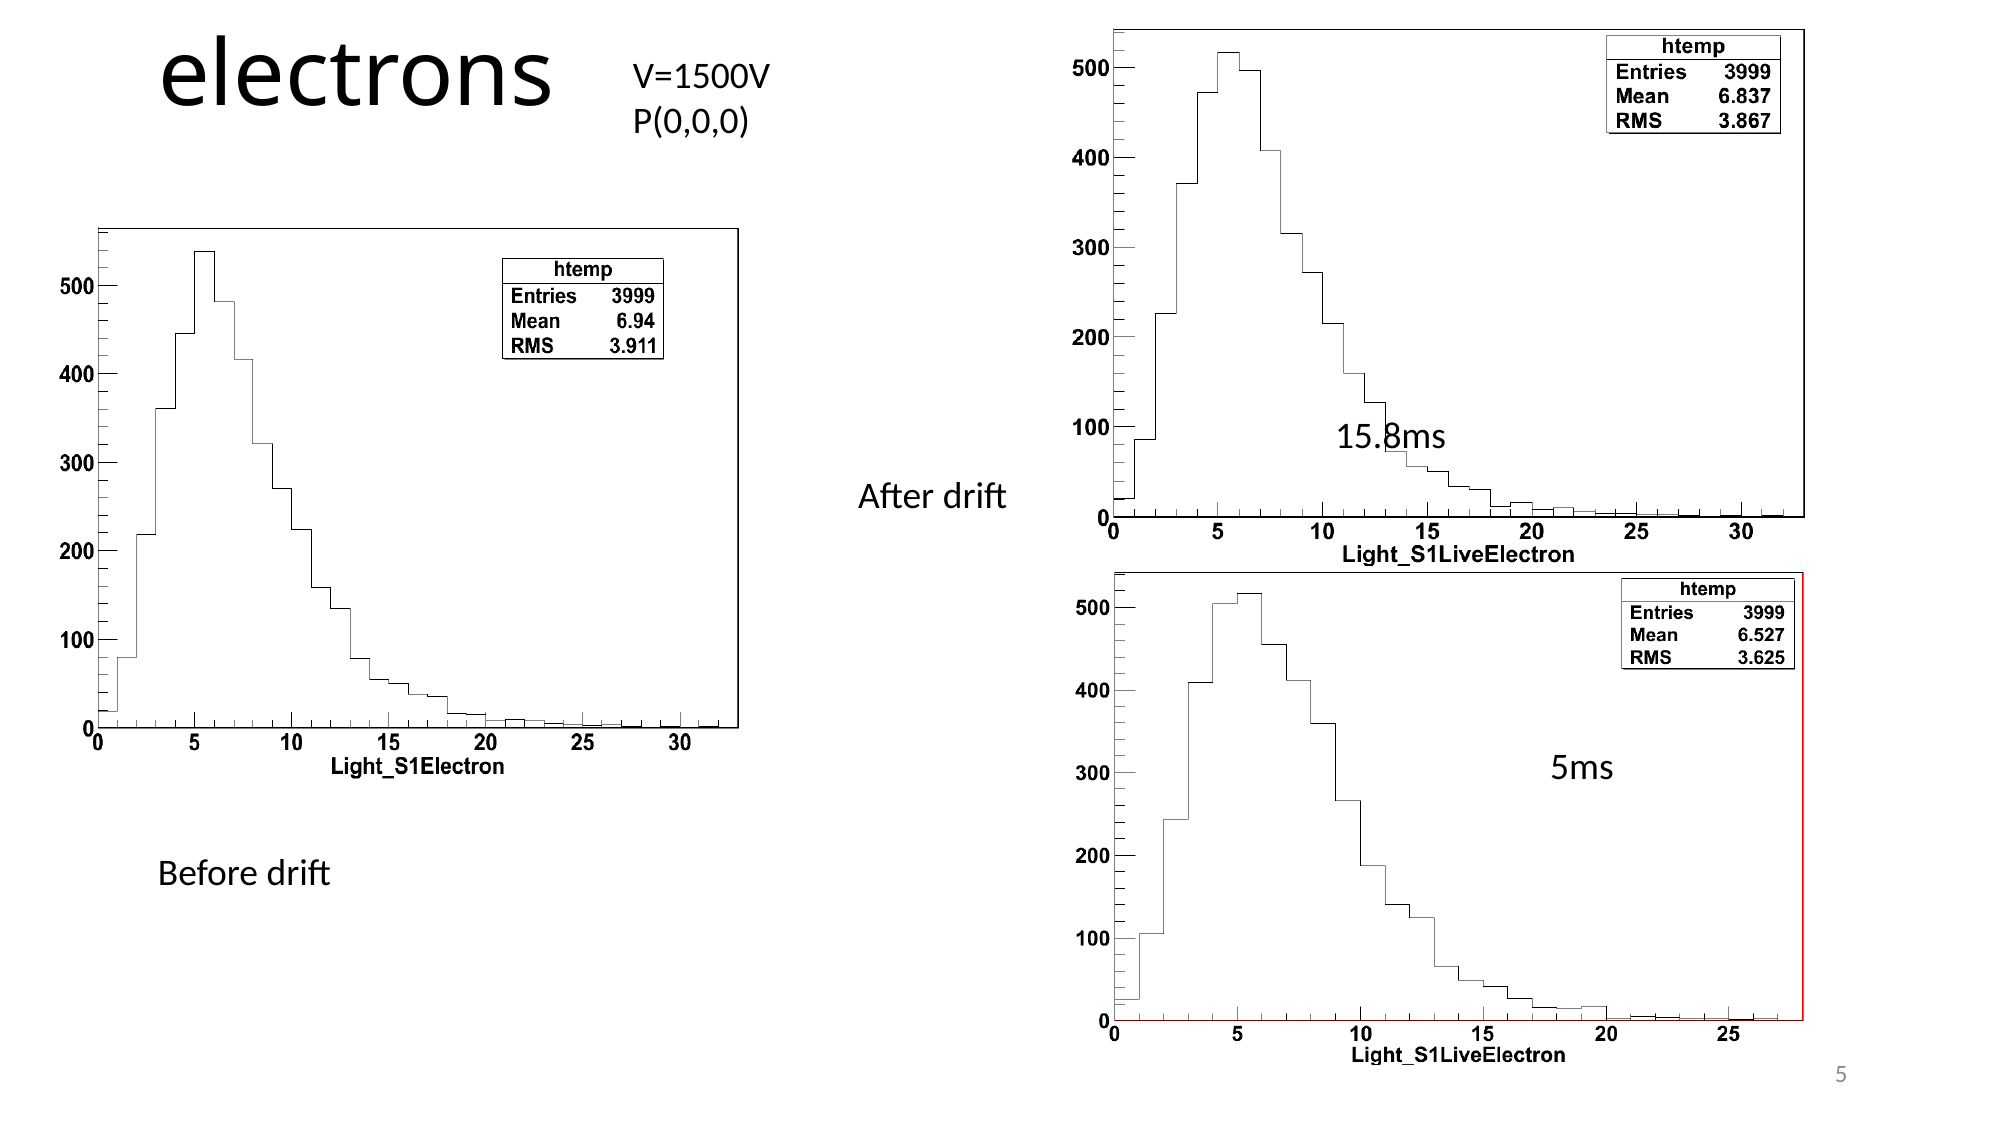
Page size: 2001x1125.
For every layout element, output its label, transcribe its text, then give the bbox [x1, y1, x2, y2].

title electrons [143, 0, 1869, 185]
slide_number 5 [1412, 1042, 1863, 1103]
text_box V=1500V P(0,0,0) [618, 43, 1012, 149]
text_box After drift [843, 463, 1058, 524]
picture [1058, 21, 1821, 1065]
text_box Before drift [143, 840, 588, 901]
picture [34, 213, 753, 783]
